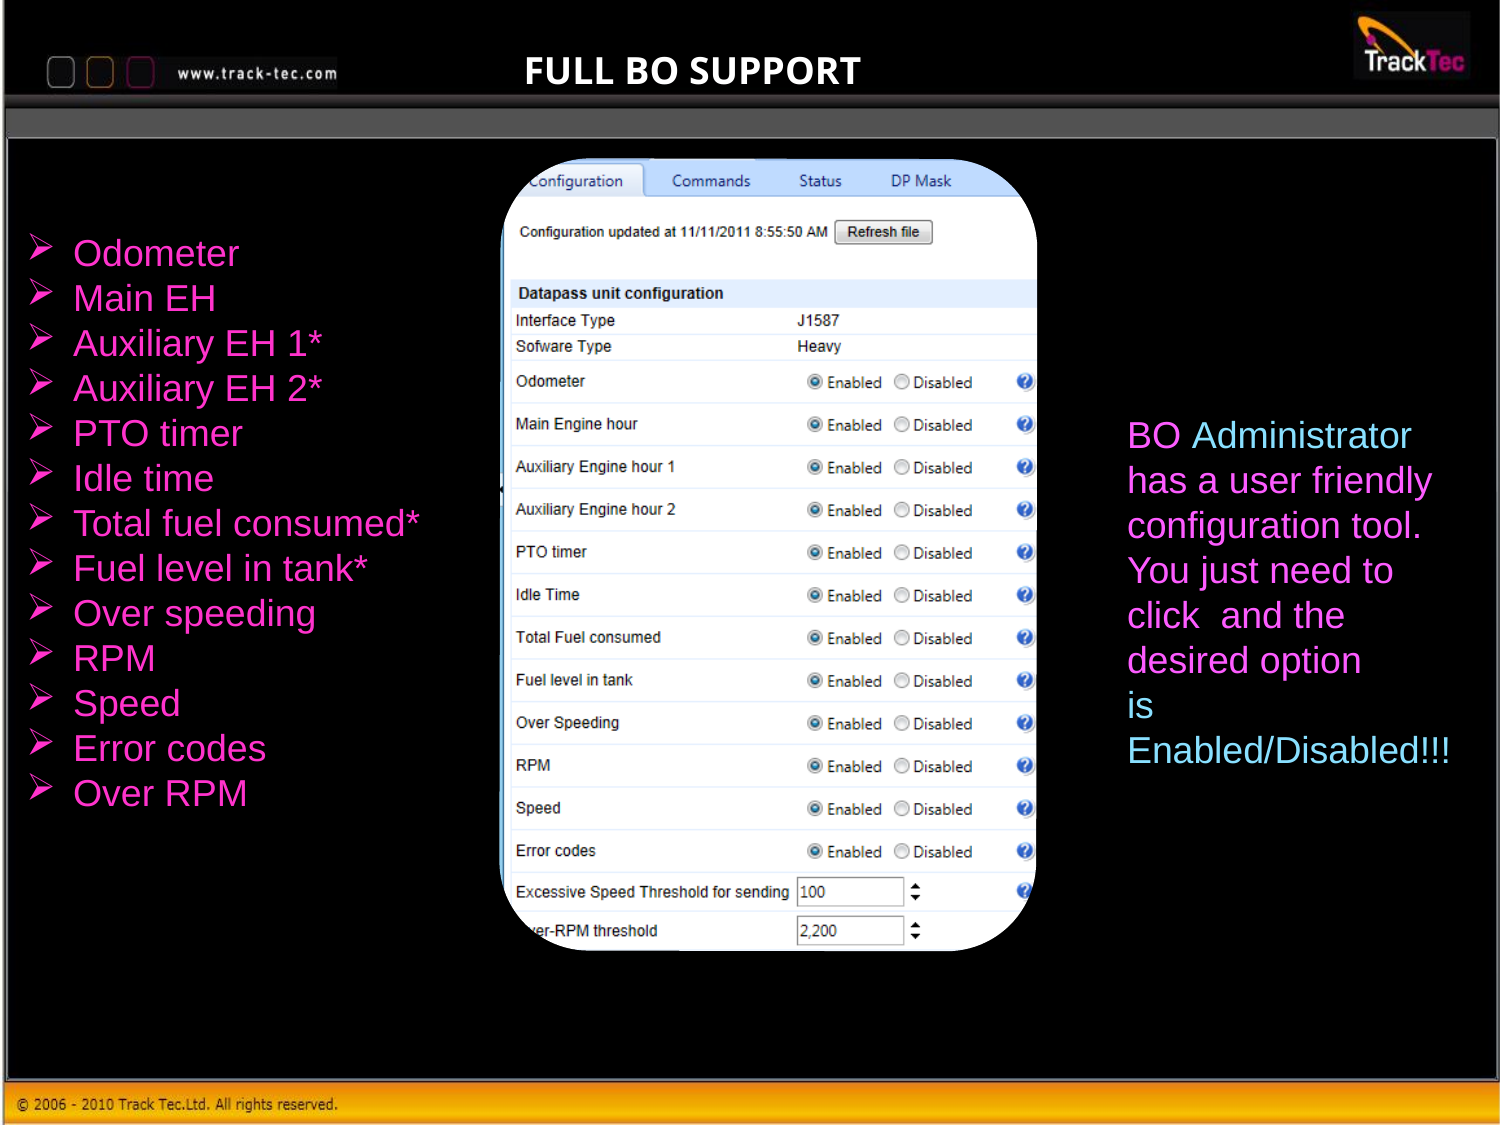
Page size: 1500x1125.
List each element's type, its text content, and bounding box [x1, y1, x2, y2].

text_box FULL BO SUPPORT [508, 39, 877, 100]
text_box Odometer Main EH Auxiliary EH 1* Auxiliary EH 2* PTO timer Idle time Total fuel consumed* Fuel level in tank* Over speeding RPM Speed Error codes Over RPM [11, 221, 436, 912]
text_box BO Administrator has a user friendly configuration tool. You just need to click and the desired option is Enabled/Disabled!!! [1112, 403, 1475, 779]
picture [0, 0, 1500, 1125]
